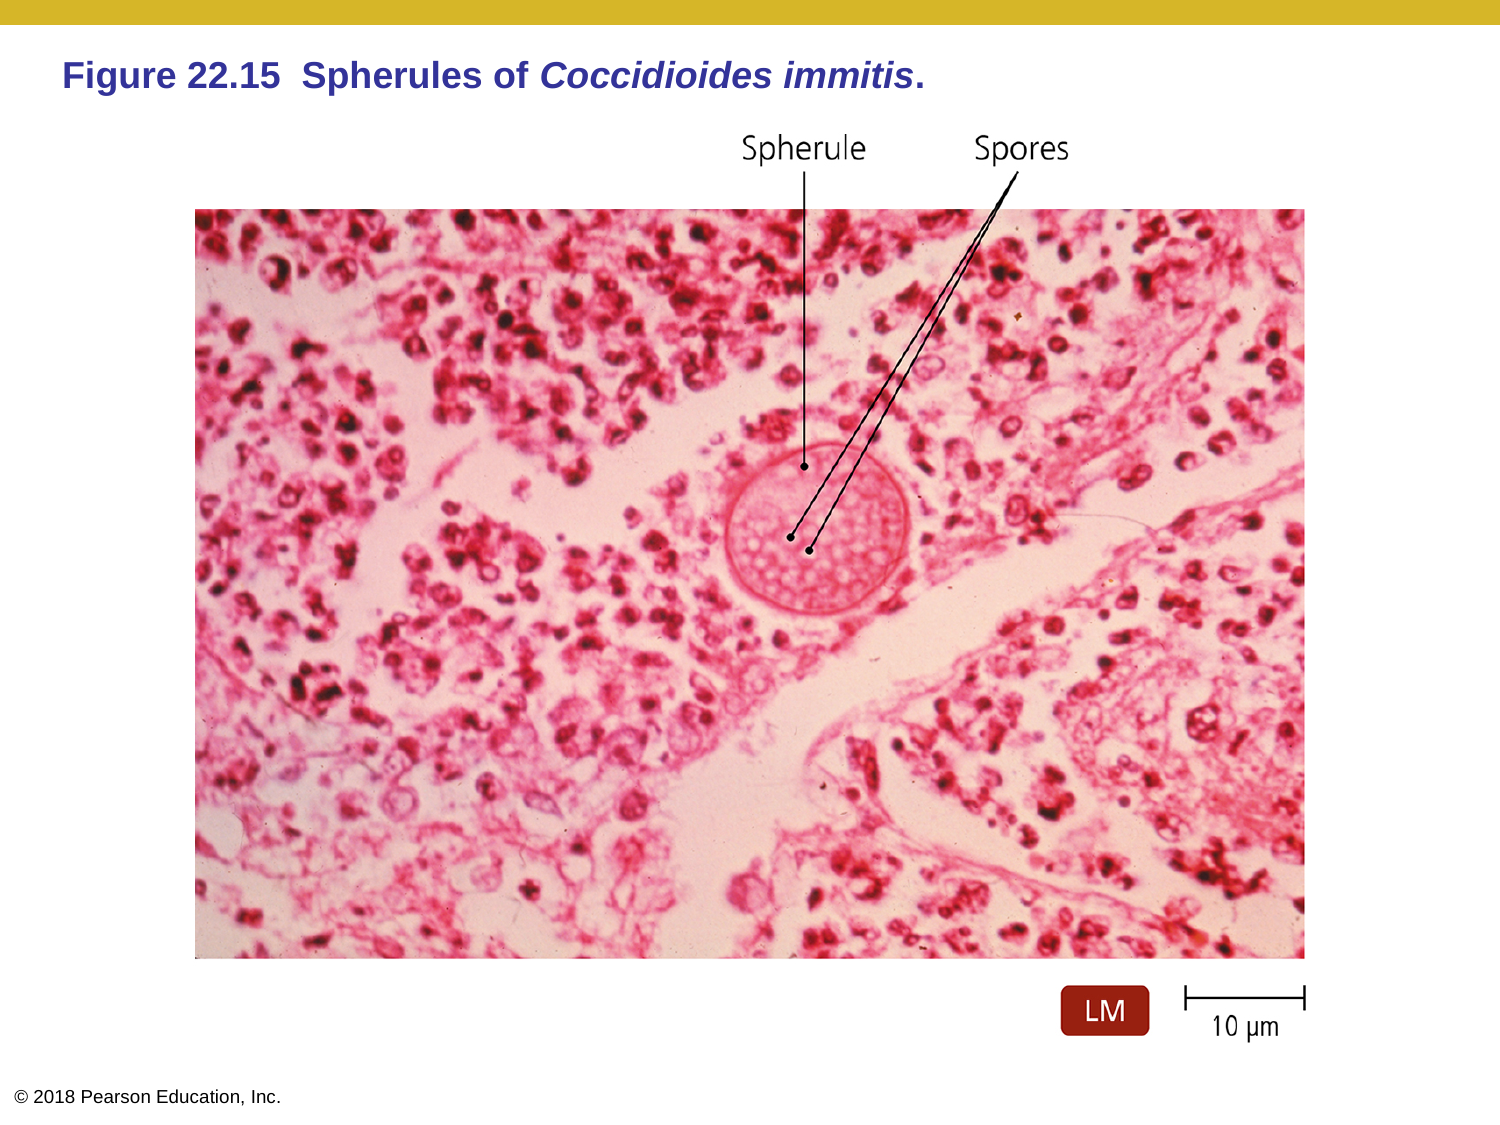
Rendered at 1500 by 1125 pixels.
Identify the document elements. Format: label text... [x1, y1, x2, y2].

title Figure 22.15 Spherules of Coccidioides immitis. [0, 43, 1500, 105]
picture [185, 124, 1315, 1047]
